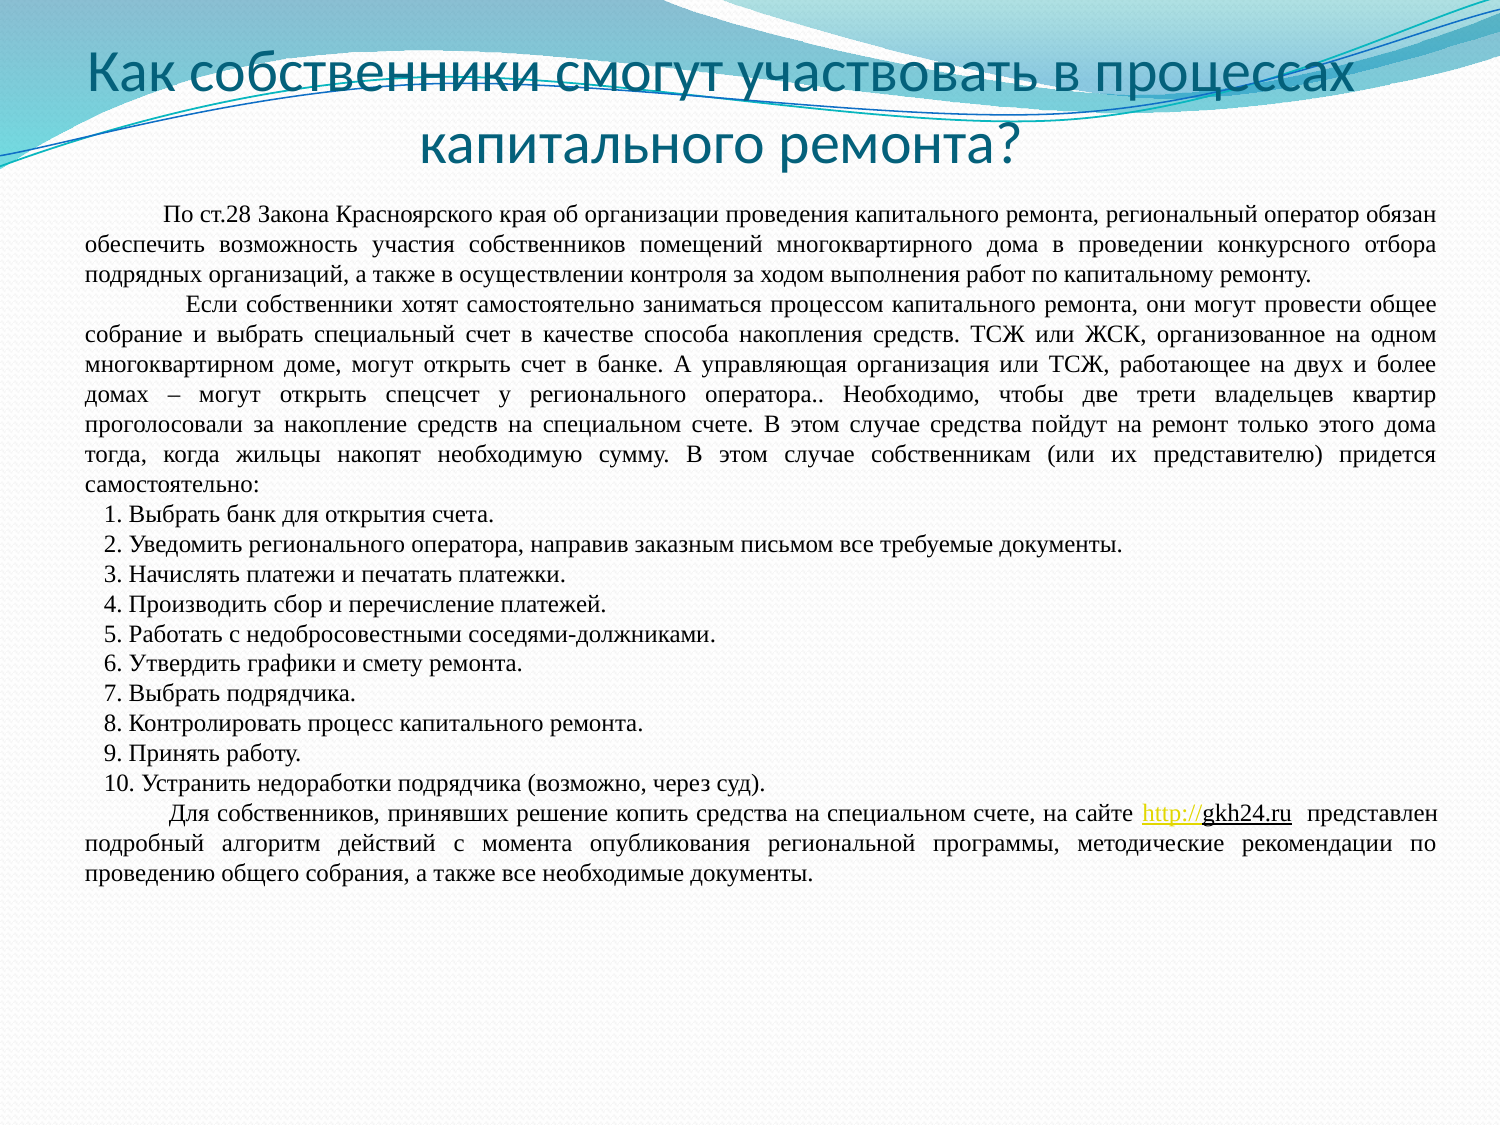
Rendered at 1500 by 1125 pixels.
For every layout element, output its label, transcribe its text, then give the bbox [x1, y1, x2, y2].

title Как собственники смогут участвовать в процессах капитального ремонта? [46, 23, 1397, 176]
text_box По ст.28 Закона Красноярского края об организации проведения капитального ремонта, региональный оператор обязан обеспечить возможность участия собственников помещений многоквартирного дома в проведении конкурсного отбора подрядных организаций, а также в осуществлении контроля за ходом выполнения работ по капитальному ремонту. Если собственники хотят самостоятельно заниматься процессом капитального ремонта, они могут провести общее собрание и выбрать специальный счет в качестве способа накопления средств. ТСЖ или ЖСК, организованное на одном многоквартирном доме, могут открыть счет в банке. А управляющая организация или ТСЖ, работающее на двух и более домах – могут открыть спецсчет у регионального оператора.. Необходимо, чтобы две трети владельцев квартир проголосовали за накопление средств на специальном счете. В этом случае средства пойдут на ремонт только этого дома тогда, когда жильцы накопят необходимую сумму. В этом случае собственникам (или их представителю) придется самостоятельно: 1. Выбрать банк для открытия счета. 2. Уведомить регионального оператора, направив заказным письмом все требуемые документы. 3. Начислять платежи и печатать платежки. 4. Производить сбор и перечисление платежей. 5. Работать с недобросовестными соседями-должниками. 6. Утвердить графики и смету ремонта. 7. Выбрать подрядчика. 8. Контролировать процесс капитального ремонта. 9. Принять работу. 10. Устранить недоработки подрядчика (возможно, через суд). Для собственников, принявших решение копить средства на специальном счете, на сайте http://gkh24.ru представлен подробный алгоритм действий с момента опубликования региональной программы, методические рекомендации по проведению общего собрания, а также все необходимые документы. [70, 190, 1454, 894]
